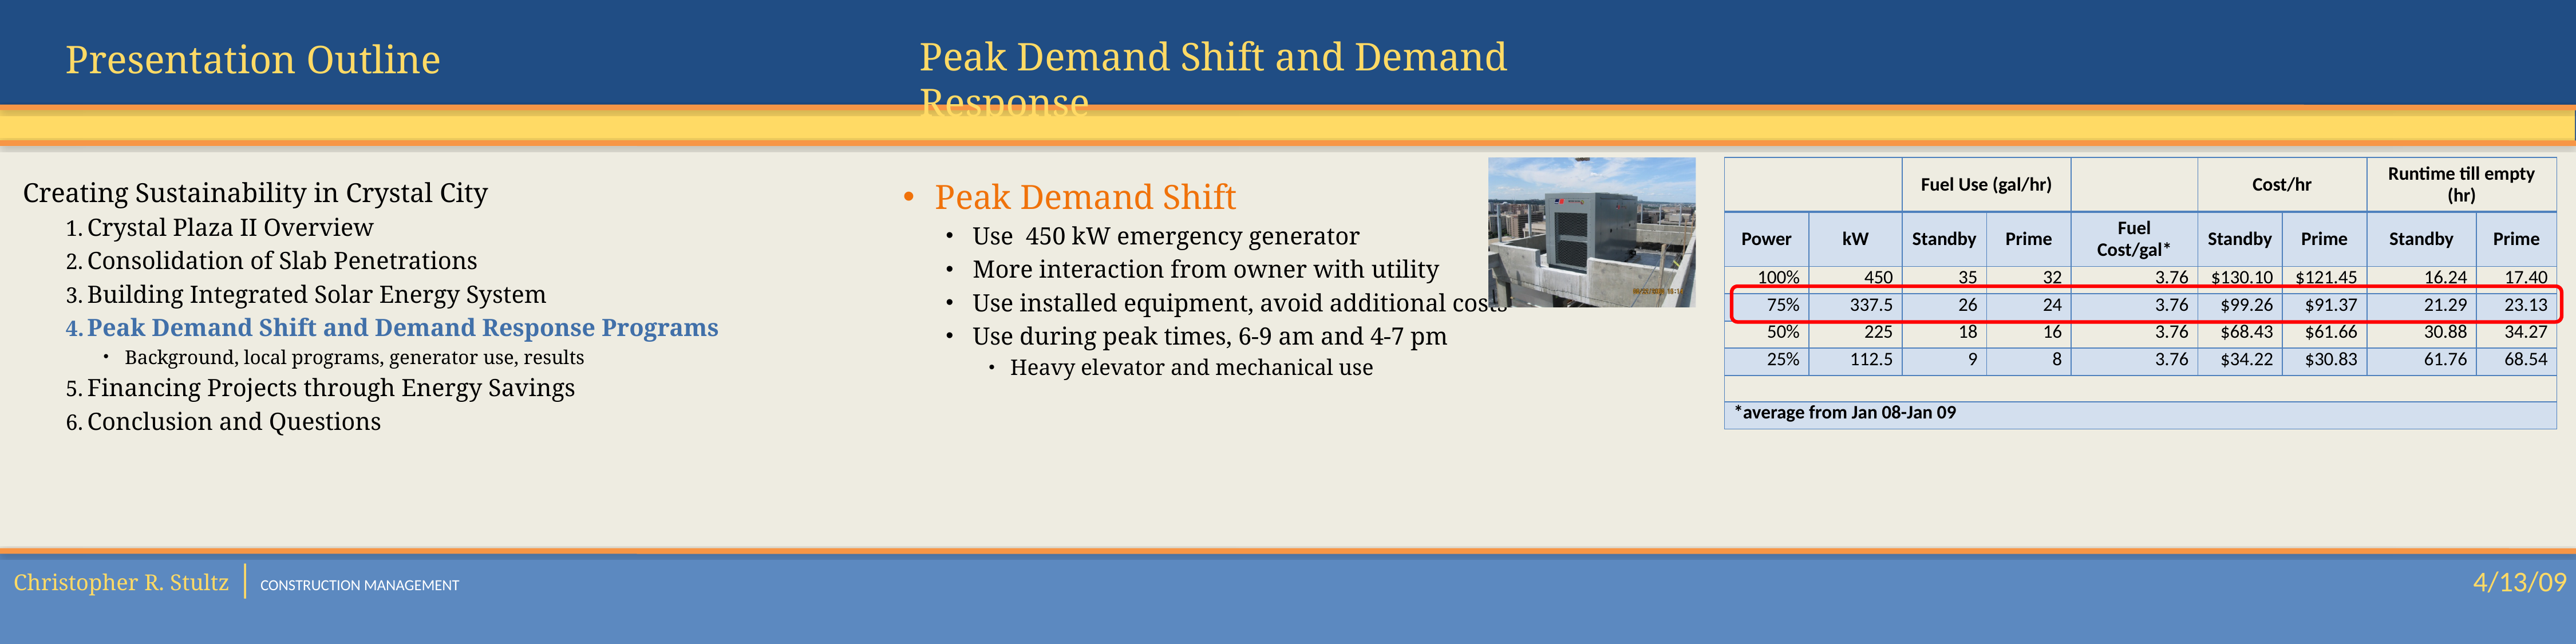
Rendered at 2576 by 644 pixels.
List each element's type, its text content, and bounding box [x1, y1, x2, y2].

table_cell 35 [1903, 267, 1986, 285]
table_cell Prime [2283, 213, 2366, 266]
table_cell [1725, 376, 2557, 401]
table_cell 50% [1725, 322, 1808, 347]
list Creating Sustainability in Crystal City Crystal Plaza II Overview Consolidation of Slab Penetrations Building Integrated Solar Energy System Peak Demand Shift and Demand Response Programs Background, local programs, generator use, results Financing Projects through Energy Savings Conclusion and Questions [14, 171, 788, 537]
table_cell 16.24 [2368, 267, 2476, 285]
table_cell $130.10 [2198, 267, 2282, 285]
table_cell $61.66 [2283, 323, 2366, 347]
table_cell 16 [1987, 323, 2071, 347]
table_cell 61.76 [2368, 349, 2476, 375]
table_cell 100% [1725, 267, 1808, 293]
text_box Peak Demand Shift and Demand Response [911, 28, 1665, 129]
table_cell 34.27 [2477, 323, 2557, 347]
text_box [1730, 285, 2563, 323]
table_cell $121.45 [2283, 267, 2366, 285]
table_cell 8 [1987, 349, 2071, 375]
table_cell 3.76 [2072, 349, 2198, 375]
table_cell 32 [1987, 267, 2071, 285]
table_header [2072, 158, 2198, 211]
table_cell 112.5 [1809, 349, 1902, 375]
table_cell Prime [2477, 213, 2557, 266]
table_cell 18 [1903, 323, 1986, 347]
table_header Fuel Use (gal/hr) [1903, 158, 2071, 211]
table_cell 225 [1809, 323, 1902, 347]
table_cell Power [1725, 213, 1808, 266]
list Peak Demand Shift Use 450 kW emergency generator More interaction from owner with utility Use installed equipment, avoid additional costs Use during peak times, 6-9 am and 4-7 pm Heavy elevator and mechanical use [894, 171, 1668, 537]
table_cell 68.54 [2477, 349, 2557, 375]
table_header Runtime till empty (hr) [2368, 158, 2557, 211]
table_cell $30.83 [2283, 349, 2366, 375]
picture [1488, 157, 1696, 307]
table_cell Fuel Cost/gal* [2072, 213, 2198, 266]
table_cell 450 [1809, 267, 1902, 285]
table_cell *average from Jan 08-Jan 09 [1725, 402, 2557, 429]
table_cell kW [1809, 213, 1902, 266]
table_cell Standby [1903, 213, 1986, 266]
table_cell 75% [1725, 294, 1732, 321]
table_cell Standby [2198, 213, 2282, 266]
table_cell 25% [1725, 349, 1808, 375]
table_cell 3.76 [2072, 323, 2198, 347]
table_cell $68.43 [2198, 323, 2282, 347]
table_cell $34.22 [2198, 349, 2282, 375]
table_header [1725, 158, 1902, 211]
table_cell 17.40 [2477, 267, 2557, 285]
table_cell 9 [1903, 349, 1986, 375]
table_cell Prime [1987, 213, 2071, 266]
table_header Cost/hr [2198, 158, 2366, 211]
table_cell Standby [2368, 213, 2476, 266]
table_cell 3.76 [2072, 267, 2198, 285]
table_cell 30.88 [2368, 323, 2476, 347]
